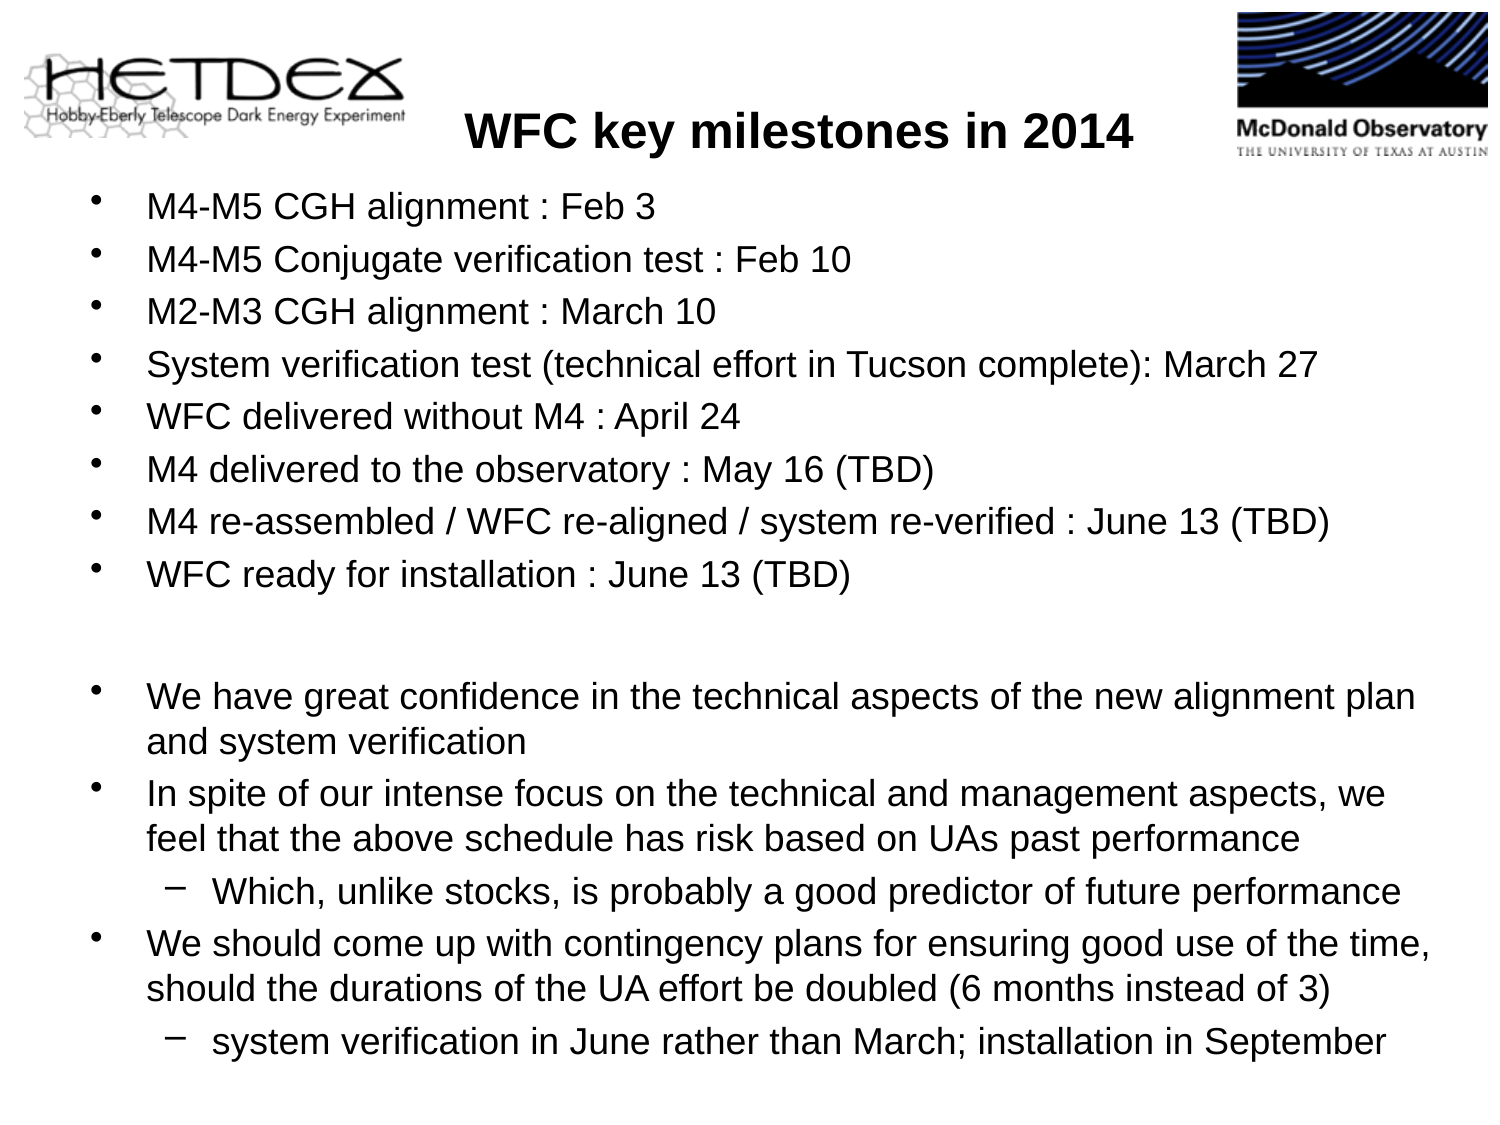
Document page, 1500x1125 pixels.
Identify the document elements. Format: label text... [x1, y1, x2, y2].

list M4-M5 CGH alignment : Feb 3 M4-M5 Conjugate verification test : Feb 10 M2-M3 CGH alignment : March 10 System verification test (technical effort in Tucson complete): March 27 WFC delivered without M4 : April 24 M4 delivered to the observatory : May 16 (TBD) M4 re-assembled / WFC re-aligned / system re-verified : June 13 (TBD) WFC ready for installation : June 13 (TBD) We have great confidence in the technical aspects of the new alignment plan and system verification In spite of our intense focus on the technical and management aspects, we feel that the above schedule has risk based on UAs past performance Which, unlike stocks, is probably a good predictor of future performance We should come up with contingency plans for ensuring good use of the time, should the durations of the UA effort be doubled (6 months instead of 3) system verification in June rather than March; installation in September [75, 174, 1463, 1125]
picture [24, 40, 425, 138]
title WFC key milestones in 2014 [399, 75, 1213, 174]
picture [1237, 12, 1488, 156]
